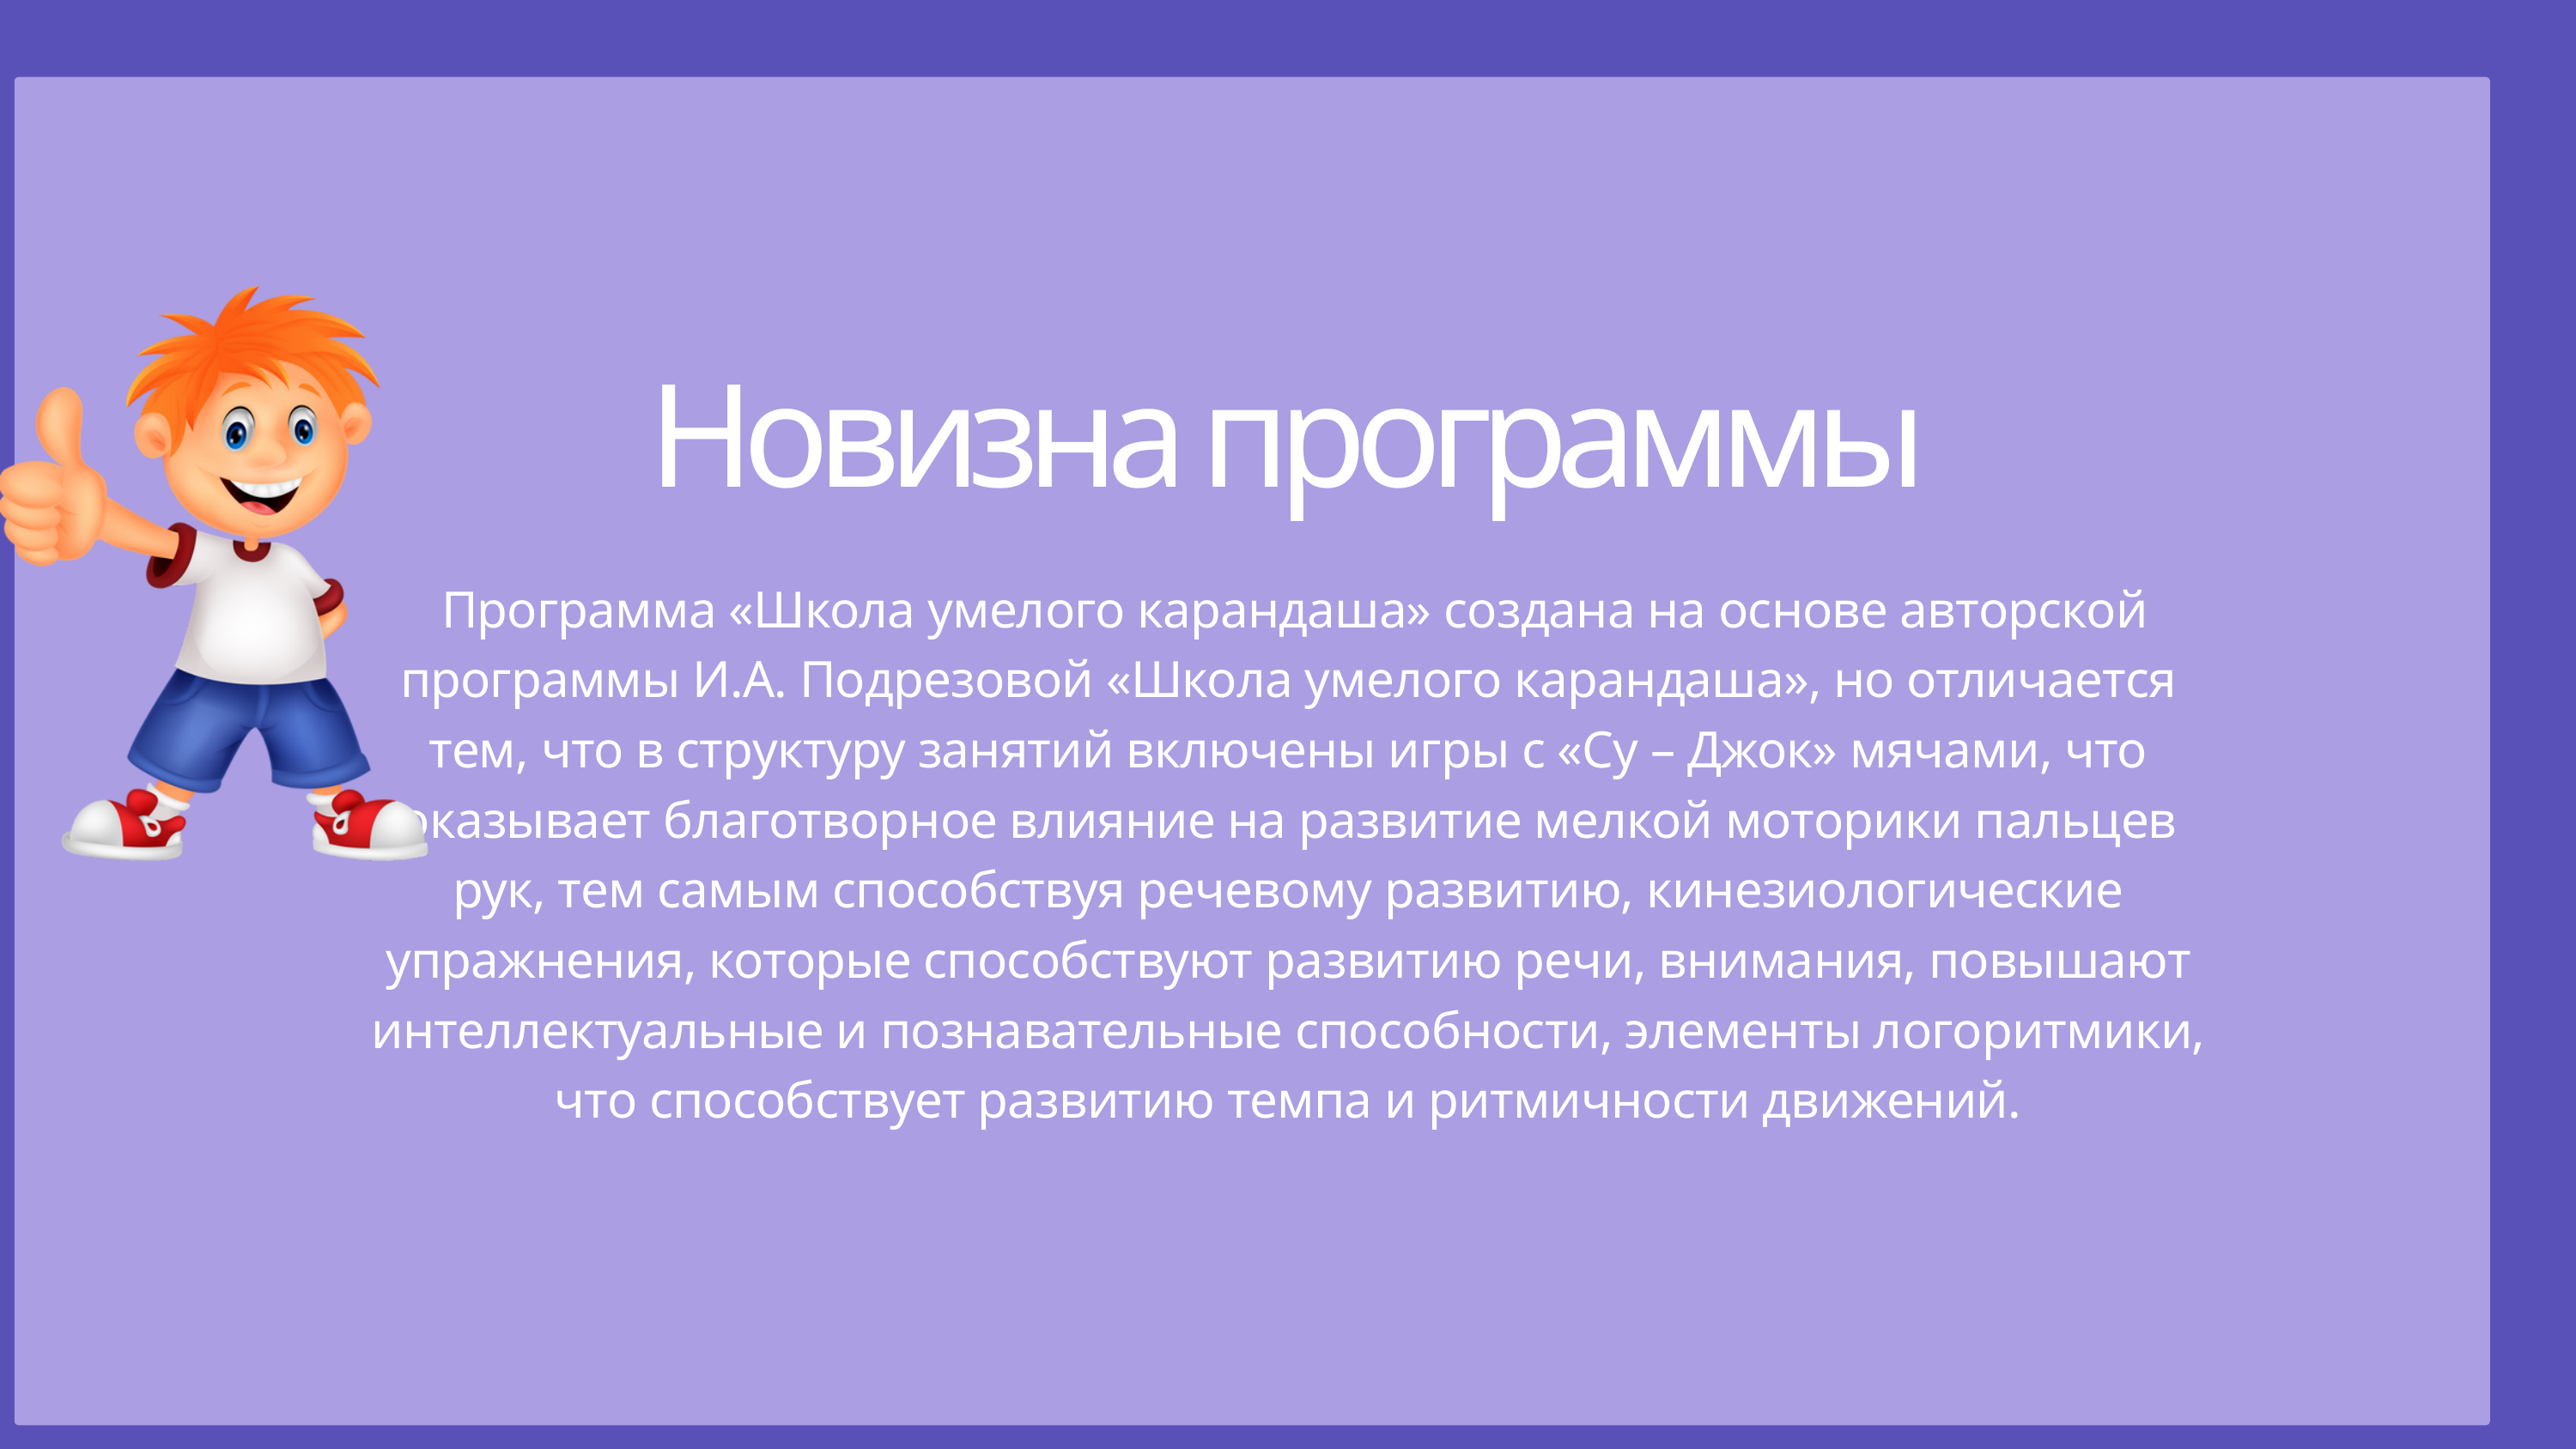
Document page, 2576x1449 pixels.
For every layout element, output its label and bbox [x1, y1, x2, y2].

text_box [0, 283, 8, 885]
text_box [14, 76, 2491, 1426]
